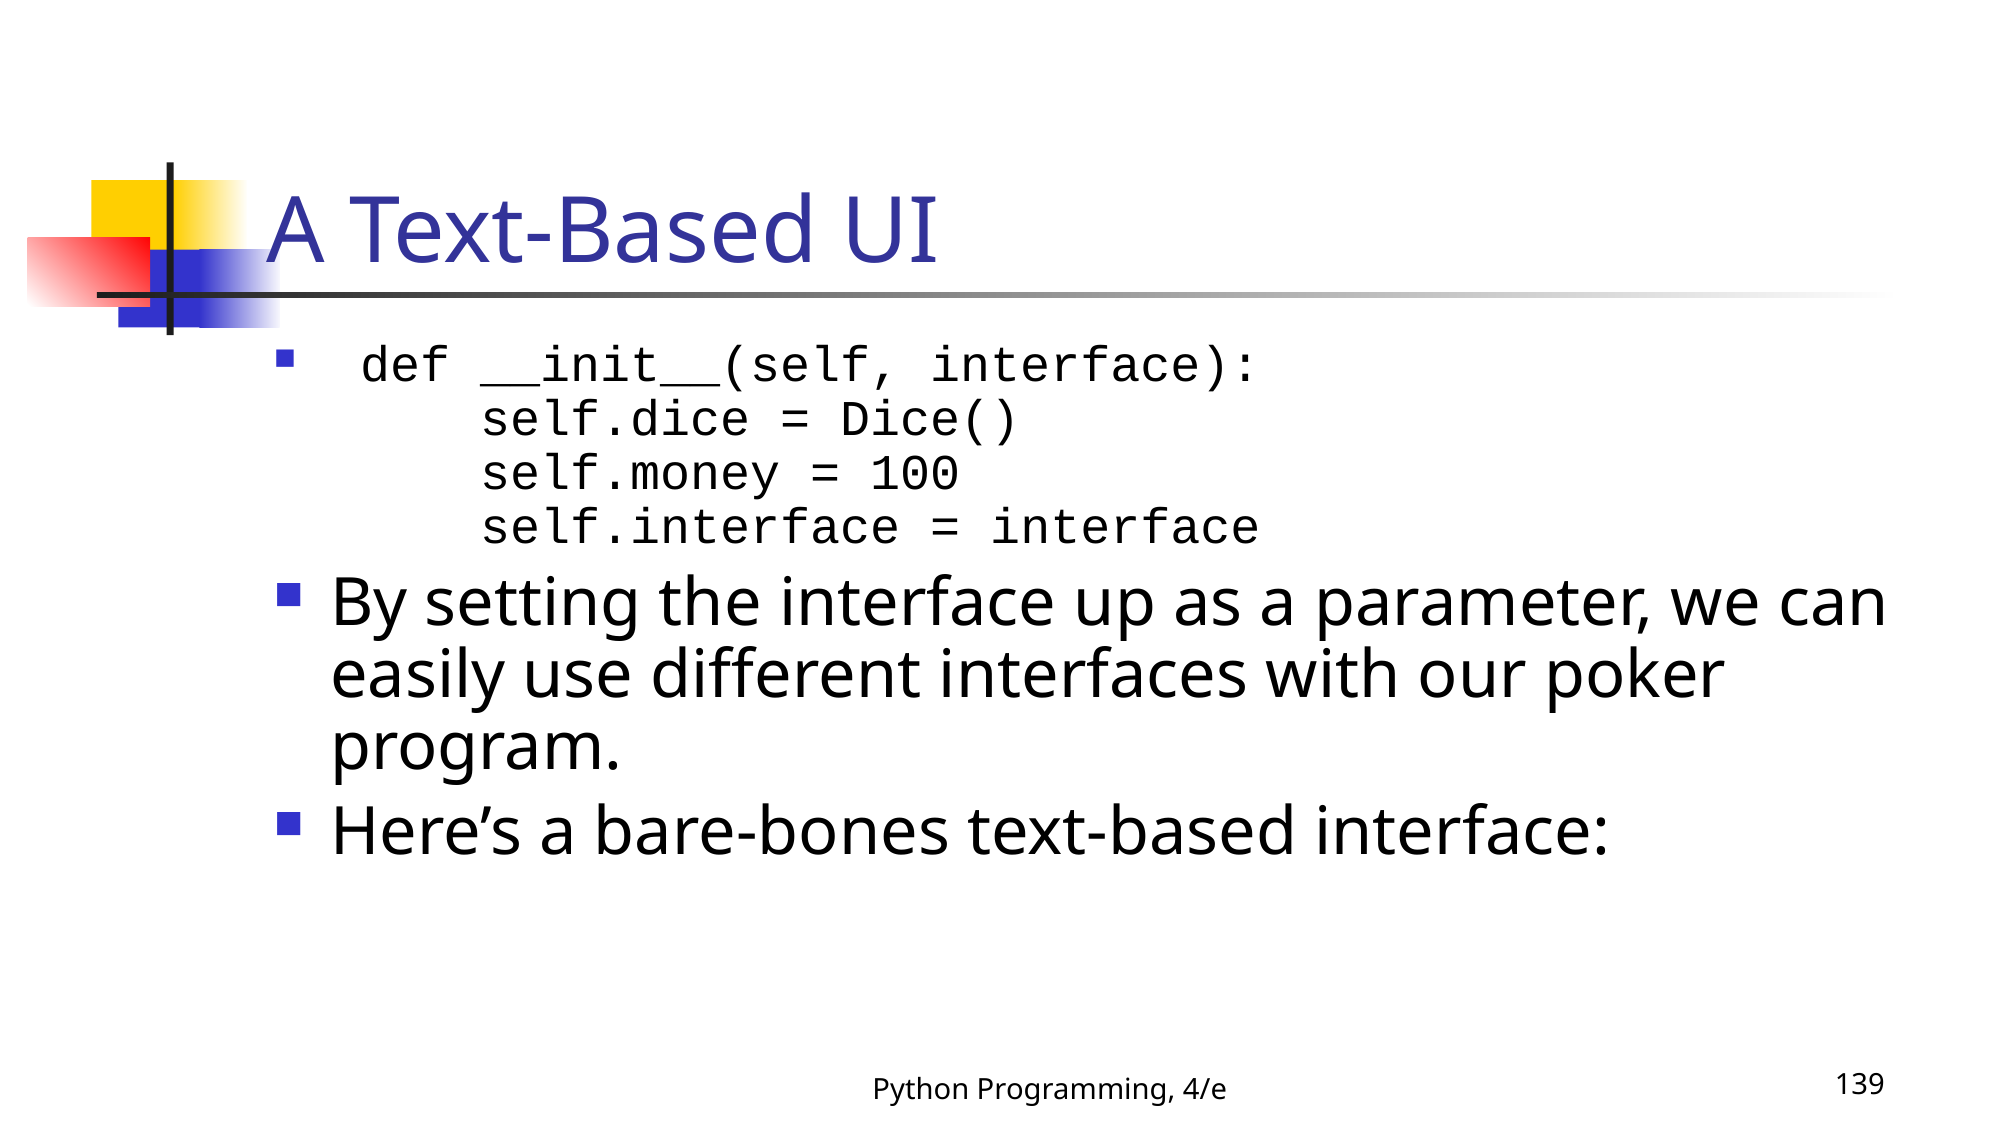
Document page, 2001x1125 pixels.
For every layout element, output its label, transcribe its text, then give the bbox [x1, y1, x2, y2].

title A Text-Based UI [251, 101, 1957, 289]
footer Python Programming, 4/e [733, 1037, 1367, 1113]
slide_number 139 [1483, 1037, 1901, 1113]
list def __init__(self, interface): self.dice = Dice() self.money = 100 self.interface = interface By setting the interface up as a parameter, we can easily use different interfaces with our poker program. Here’s a bare-bones text-based interface: [258, 331, 1959, 1006]
